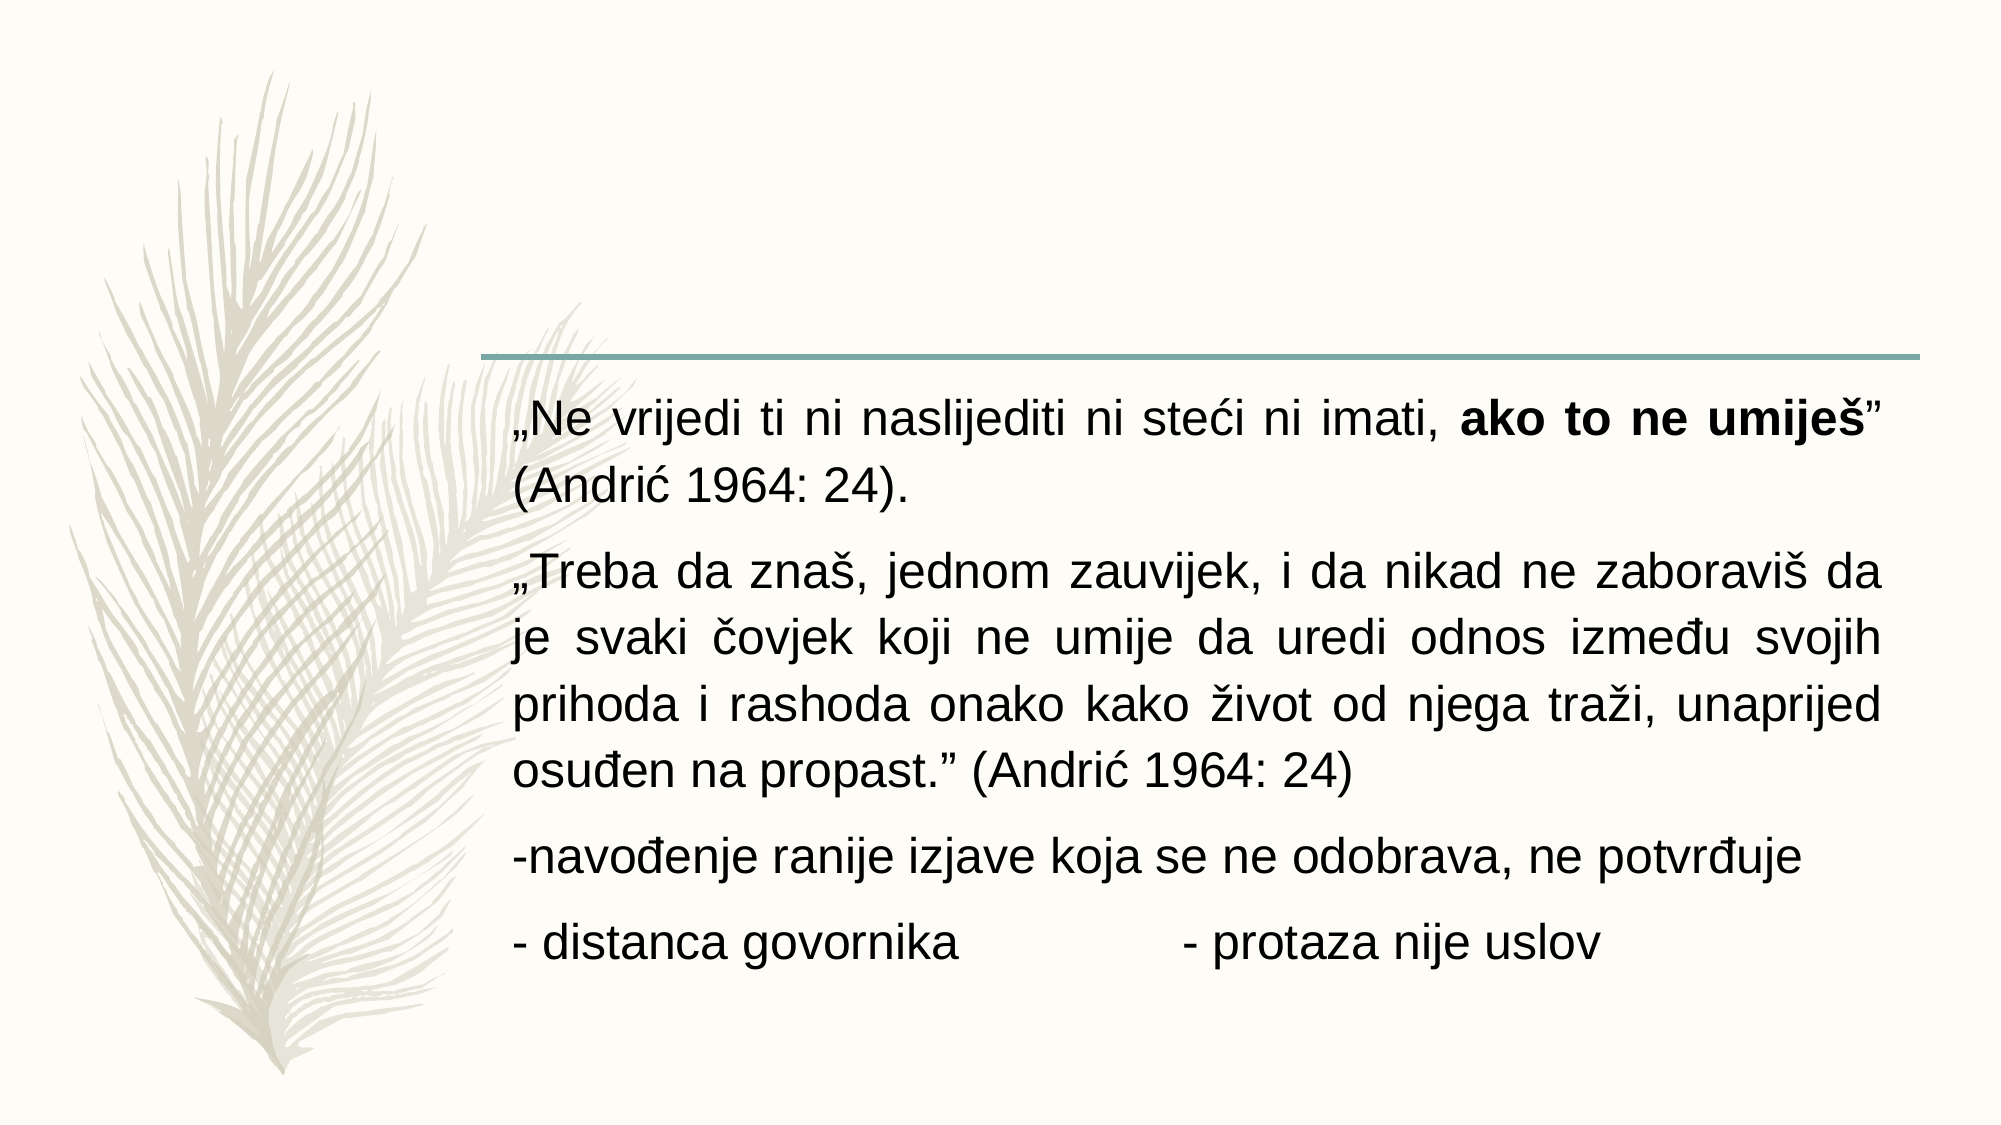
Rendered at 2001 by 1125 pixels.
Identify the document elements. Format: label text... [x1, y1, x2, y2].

list „Ne vrijedi ti ni naslijediti ni steći ni imati, ako to ne umiješ” (Andrić 1964: 24). „Treba da znaš, jednom zauvijek, i da nikad ne zaboraviš da je svaki čovjek koji ne umije da uredi odnos između svojih prihoda i rashoda onako kako život od njega traži, unaprijed osuđen na propast.” (Andrić 1964: 24) navođenje ranije izjave koja se ne odobrava, ne potvrđuje distanca govornika - protaza nije uslov [497, 371, 1898, 942]
